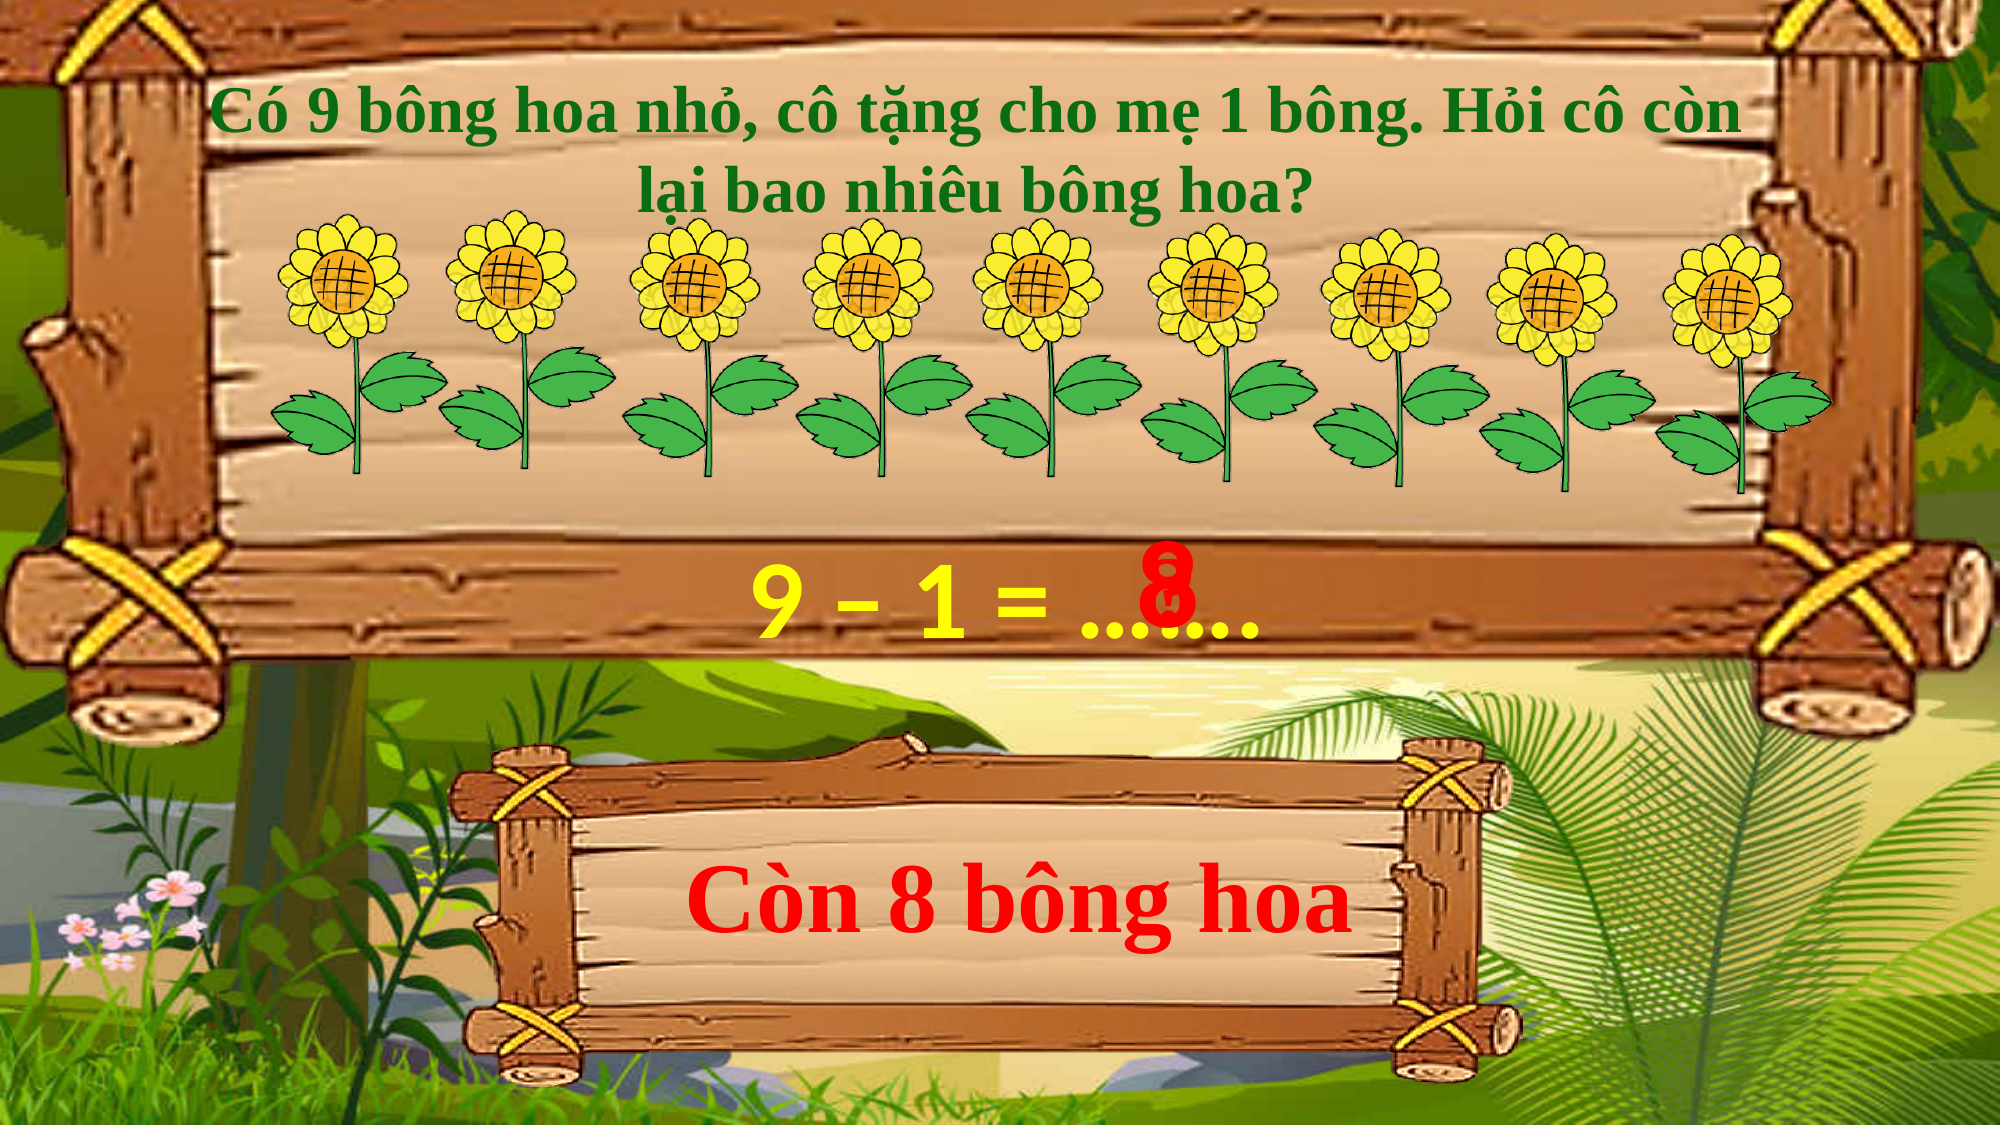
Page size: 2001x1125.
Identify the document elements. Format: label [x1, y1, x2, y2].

picture [0, 0, 2000, 1125]
text_box [447, 731, 1523, 1125]
